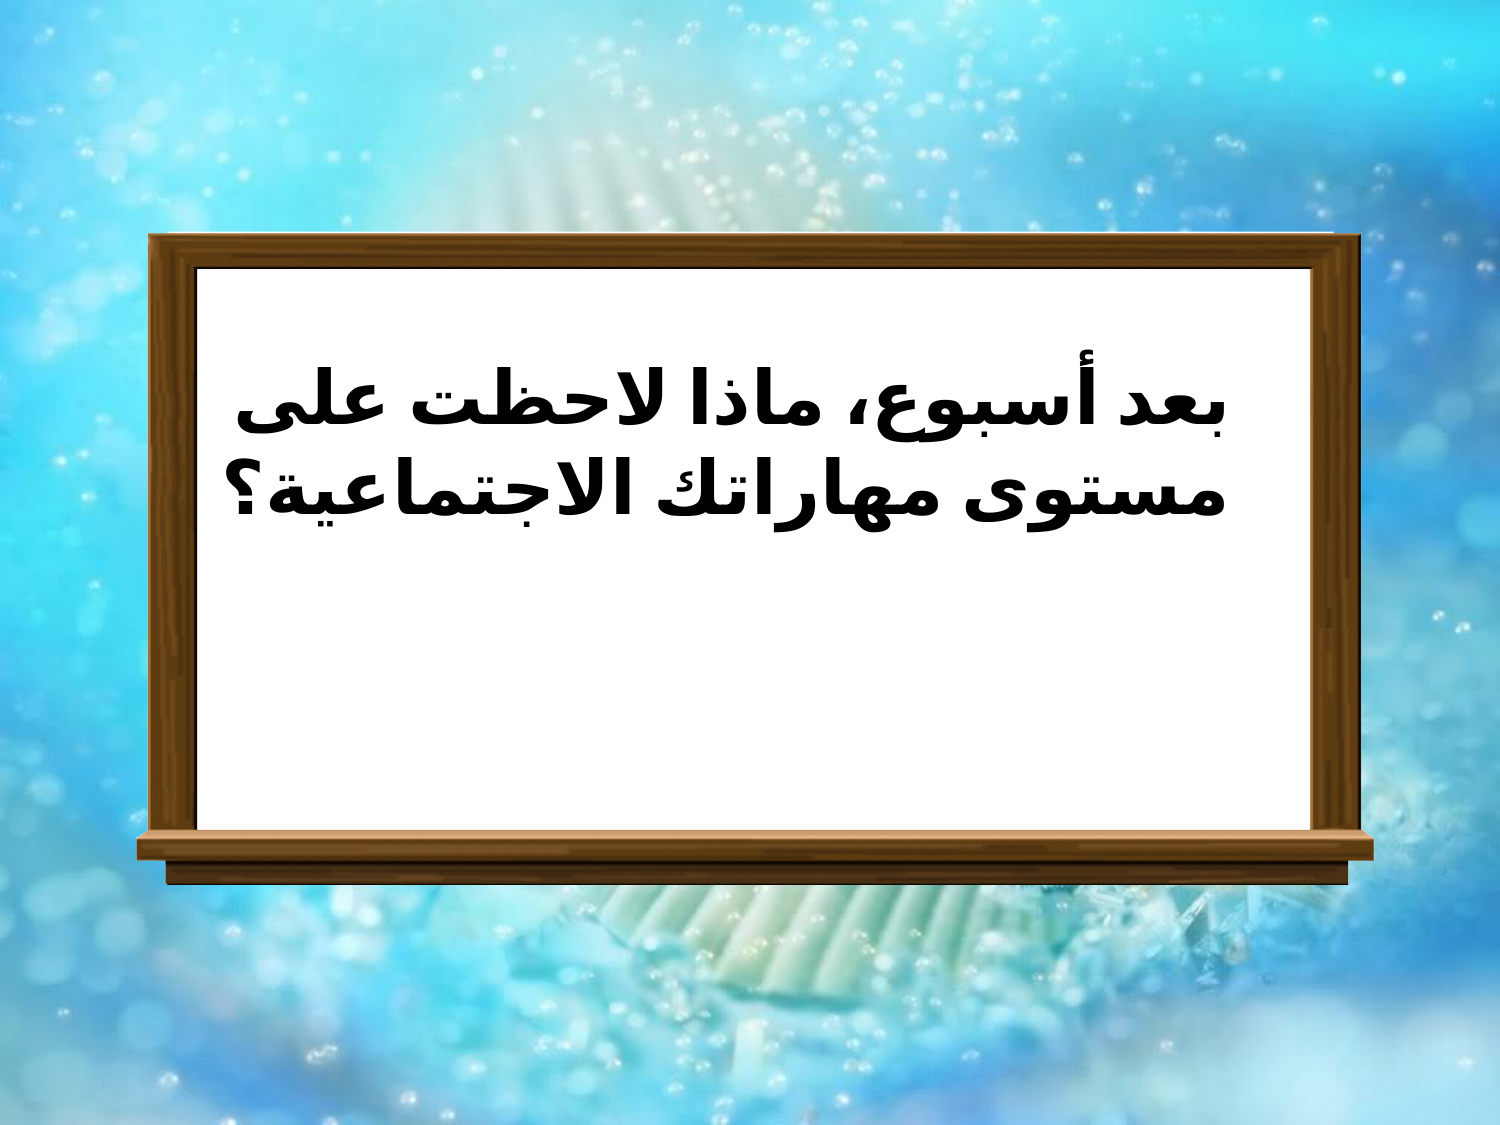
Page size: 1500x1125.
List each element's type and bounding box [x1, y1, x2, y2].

text_box [135, 231, 1377, 885]
picture [0, 0, 1500, 1125]
